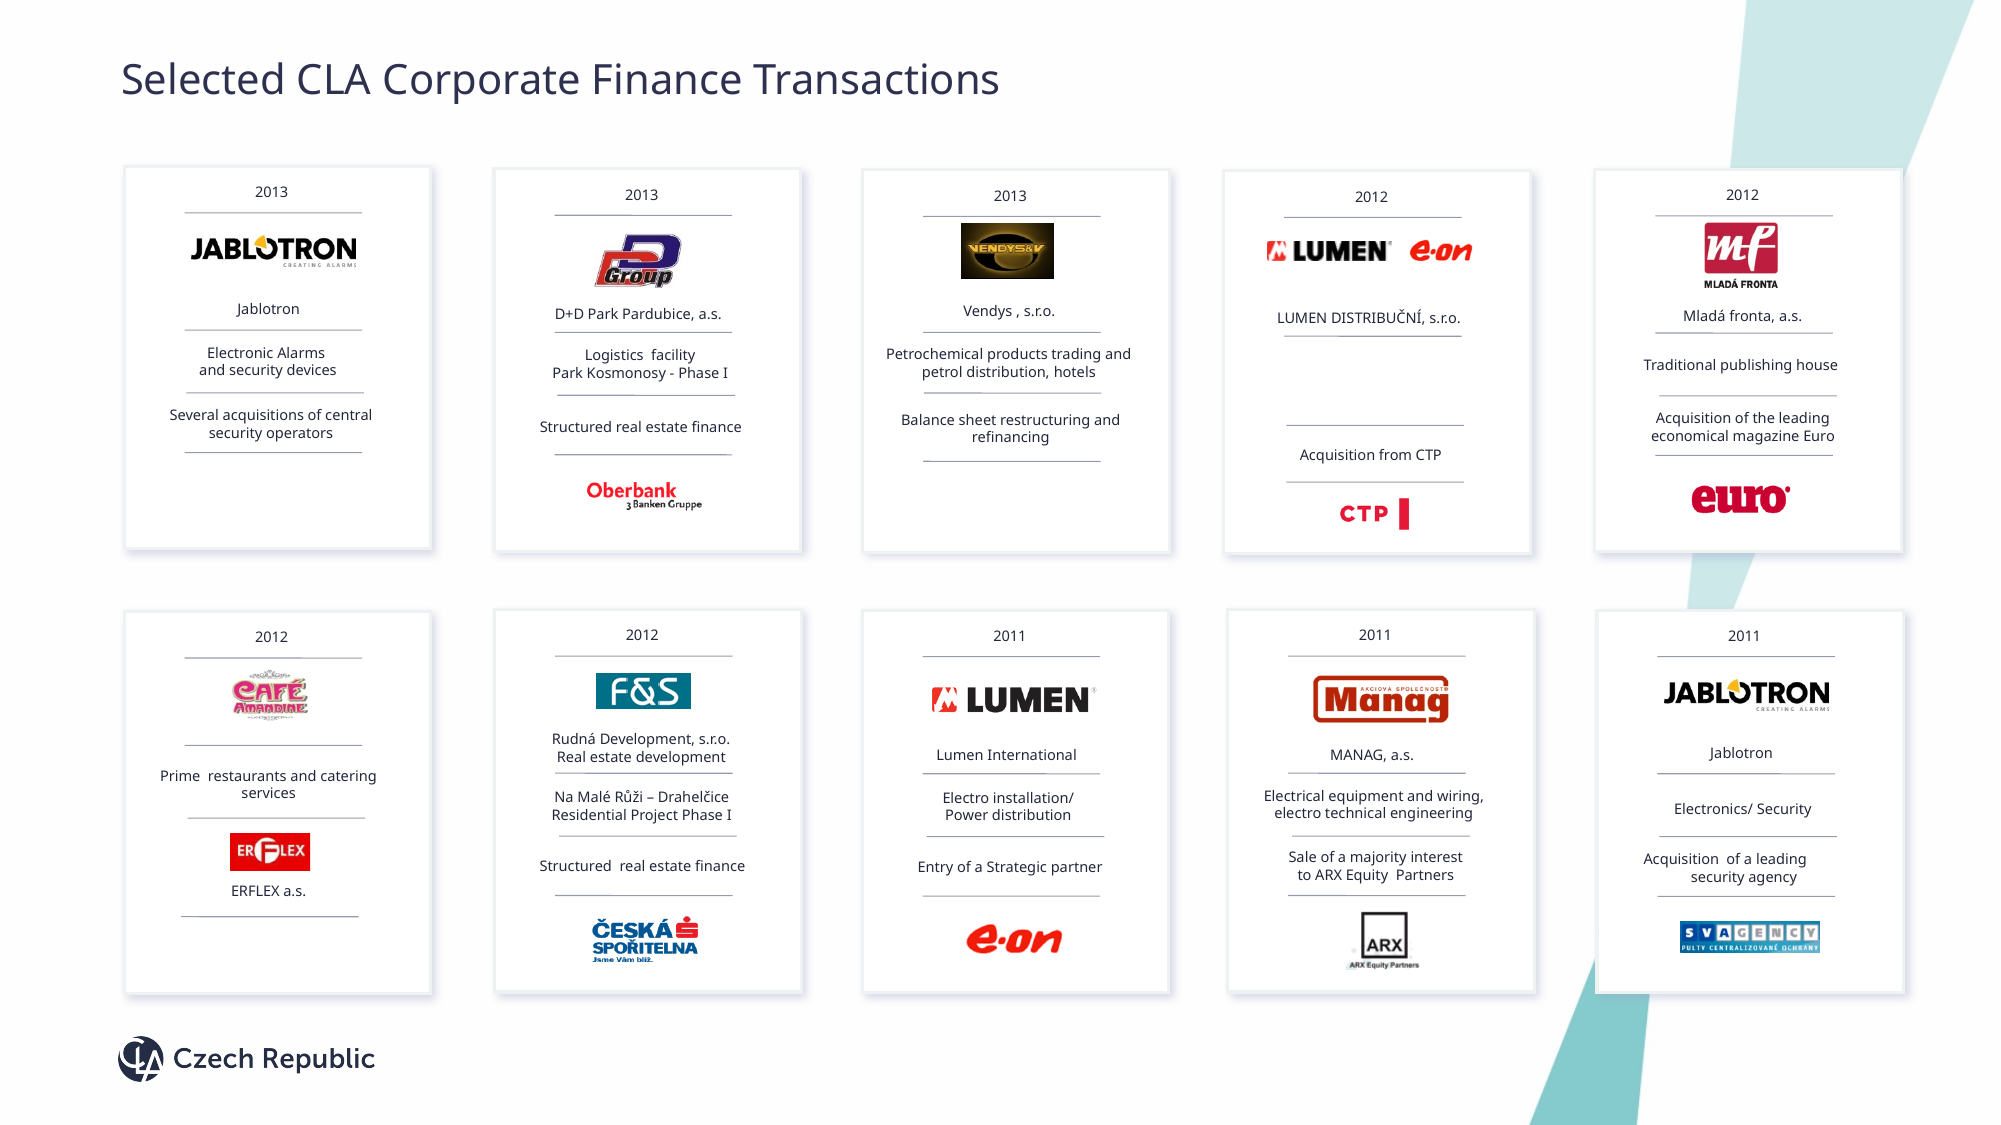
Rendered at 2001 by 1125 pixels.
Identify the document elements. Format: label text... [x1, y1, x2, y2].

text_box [493, 168, 802, 552]
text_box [1227, 609, 1535, 993]
picture [0, 0, 2001, 1125]
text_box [494, 609, 802, 993]
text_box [123, 165, 432, 550]
title Selected CLA Corporate Finance Transactions [106, 29, 1702, 112]
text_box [1594, 168, 1902, 553]
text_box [861, 609, 1170, 994]
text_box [1596, 609, 1905, 994]
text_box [862, 169, 1170, 553]
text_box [1223, 170, 1531, 554]
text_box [123, 610, 432, 995]
